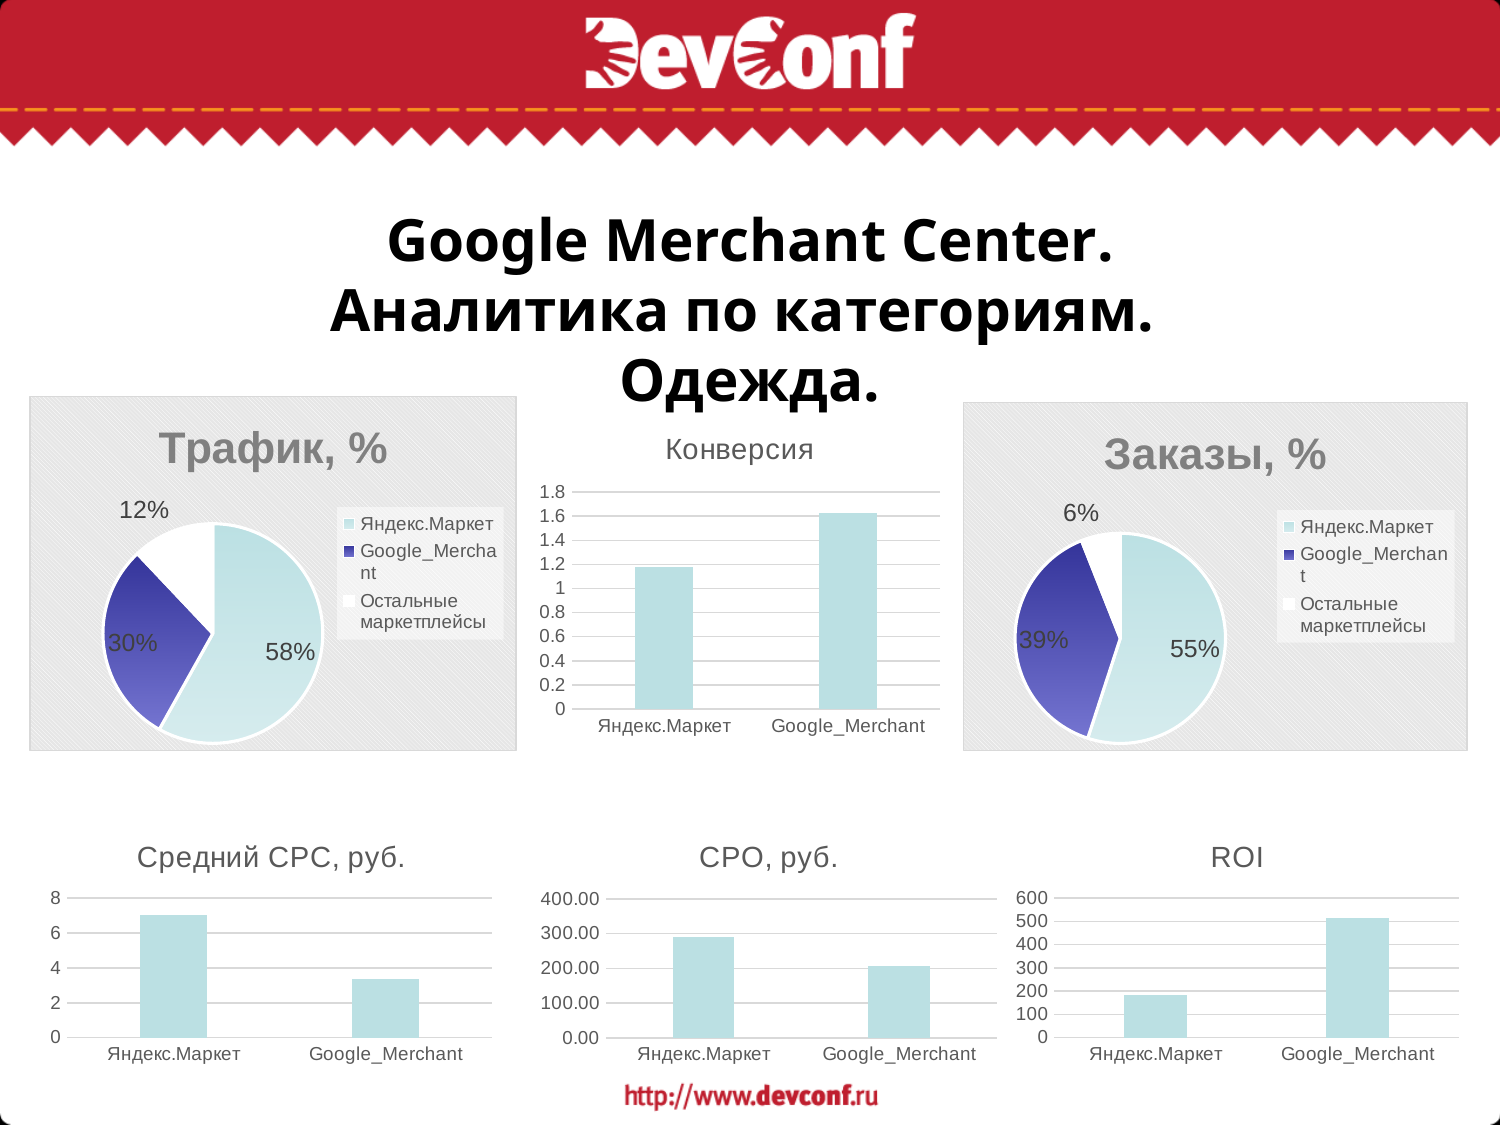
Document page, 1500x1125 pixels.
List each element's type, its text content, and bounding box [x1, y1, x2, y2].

chart [530, 818, 1468, 1071]
chart [962, 401, 1468, 752]
chart [530, 409, 949, 744]
picture [0, 0, 1500, 1125]
chart [29, 395, 517, 752]
title Google Merchant Center. Аналитика по категориям. Одежда. [75, 220, 1425, 398]
chart [41, 818, 501, 1071]
